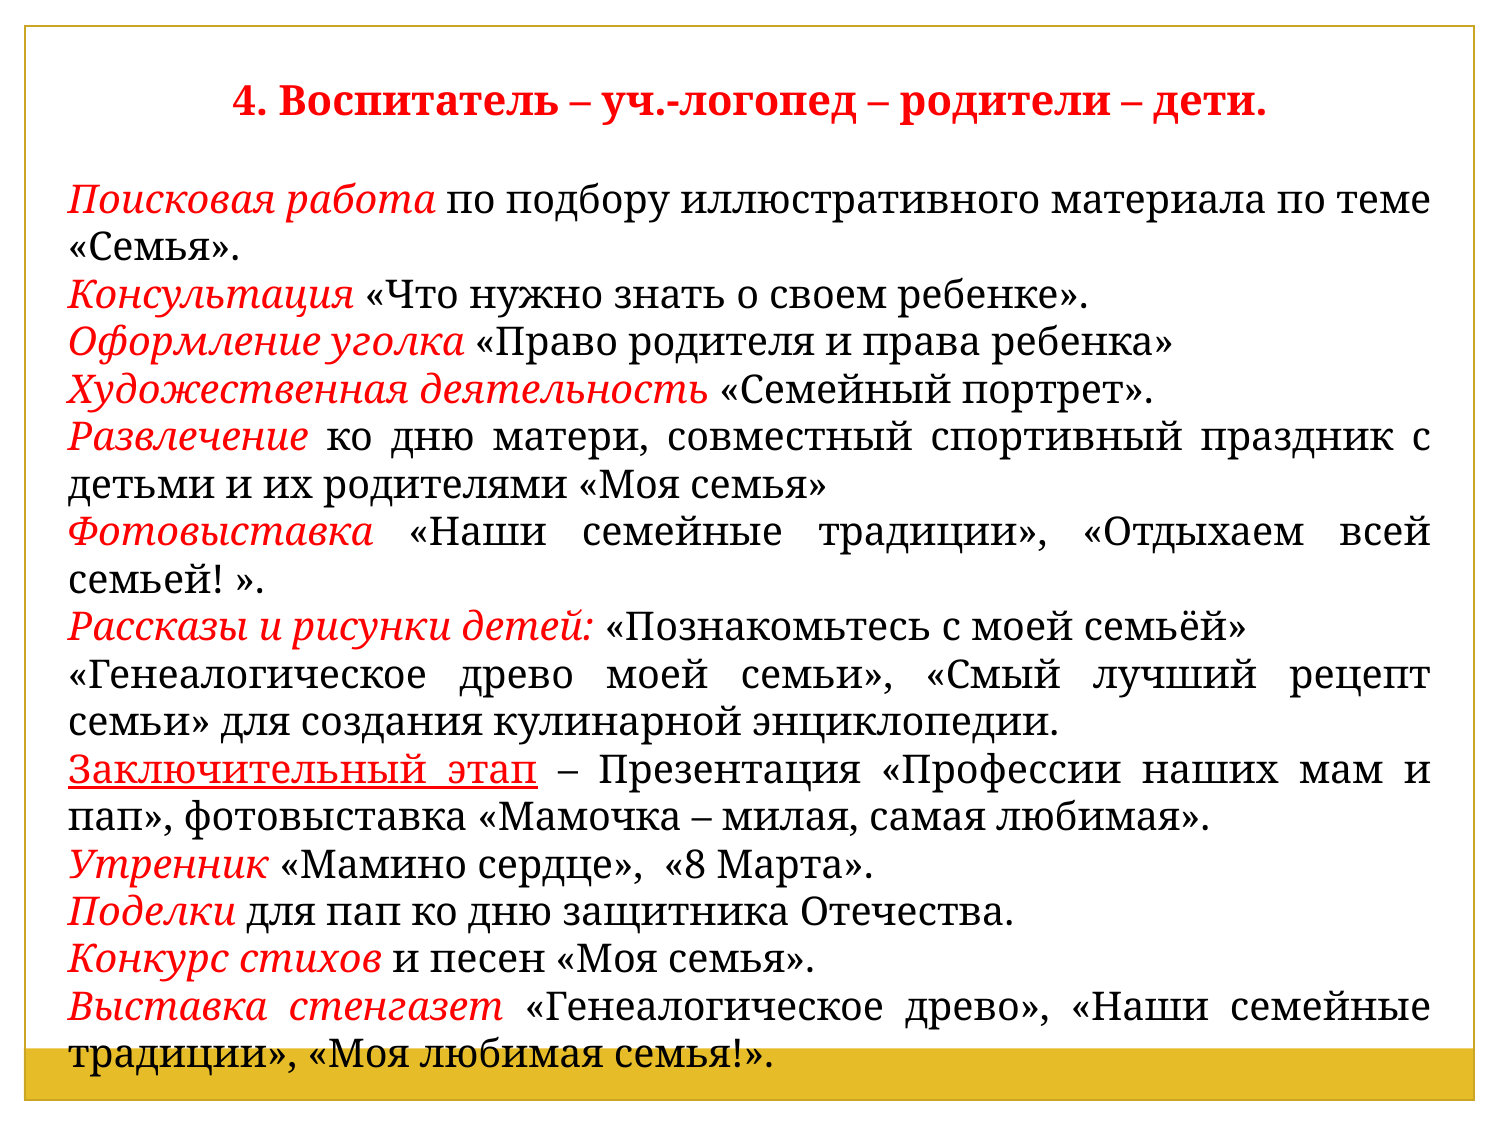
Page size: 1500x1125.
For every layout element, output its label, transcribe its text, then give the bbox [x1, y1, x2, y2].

text_box 4. Воспитатель – уч.-логопед – родители – дети. Поисковая работа по подбору иллюстративного материала по теме «Семья». Консультация «Что нужно знать о своем ребенке». Оформление уголка «Право родителя и права ребенка» Художественная деятельность «Семейный портрет». Развлечение ко дню матери, совместный спортивный праздник с детьми и их родителями «Моя семья» Фотовыставка «Наши семейные традиции», «Отдыхаем всей семьей! ». Рассказы и рисунки детей: «Познакомьтесь с моей семьёй» «Генеалогическое древо моей семьи», «Смый лучший рецепт семьи» для создания кулинарной энциклопедии. Заключительный этап – Презентация «Профессии наших мам и пап», фотовыставка «Мамочка – милая, самая любимая». Утренник «Мамино сердце», «8 Марта». Поделки для пап ко дню защитника Отечества. Конкурс стихов и песен «Моя семья». Выставка стенгазет «Генеалогическое древо», «Наши семейные традиции», «Моя любимая семья!». [53, 66, 1447, 1104]
